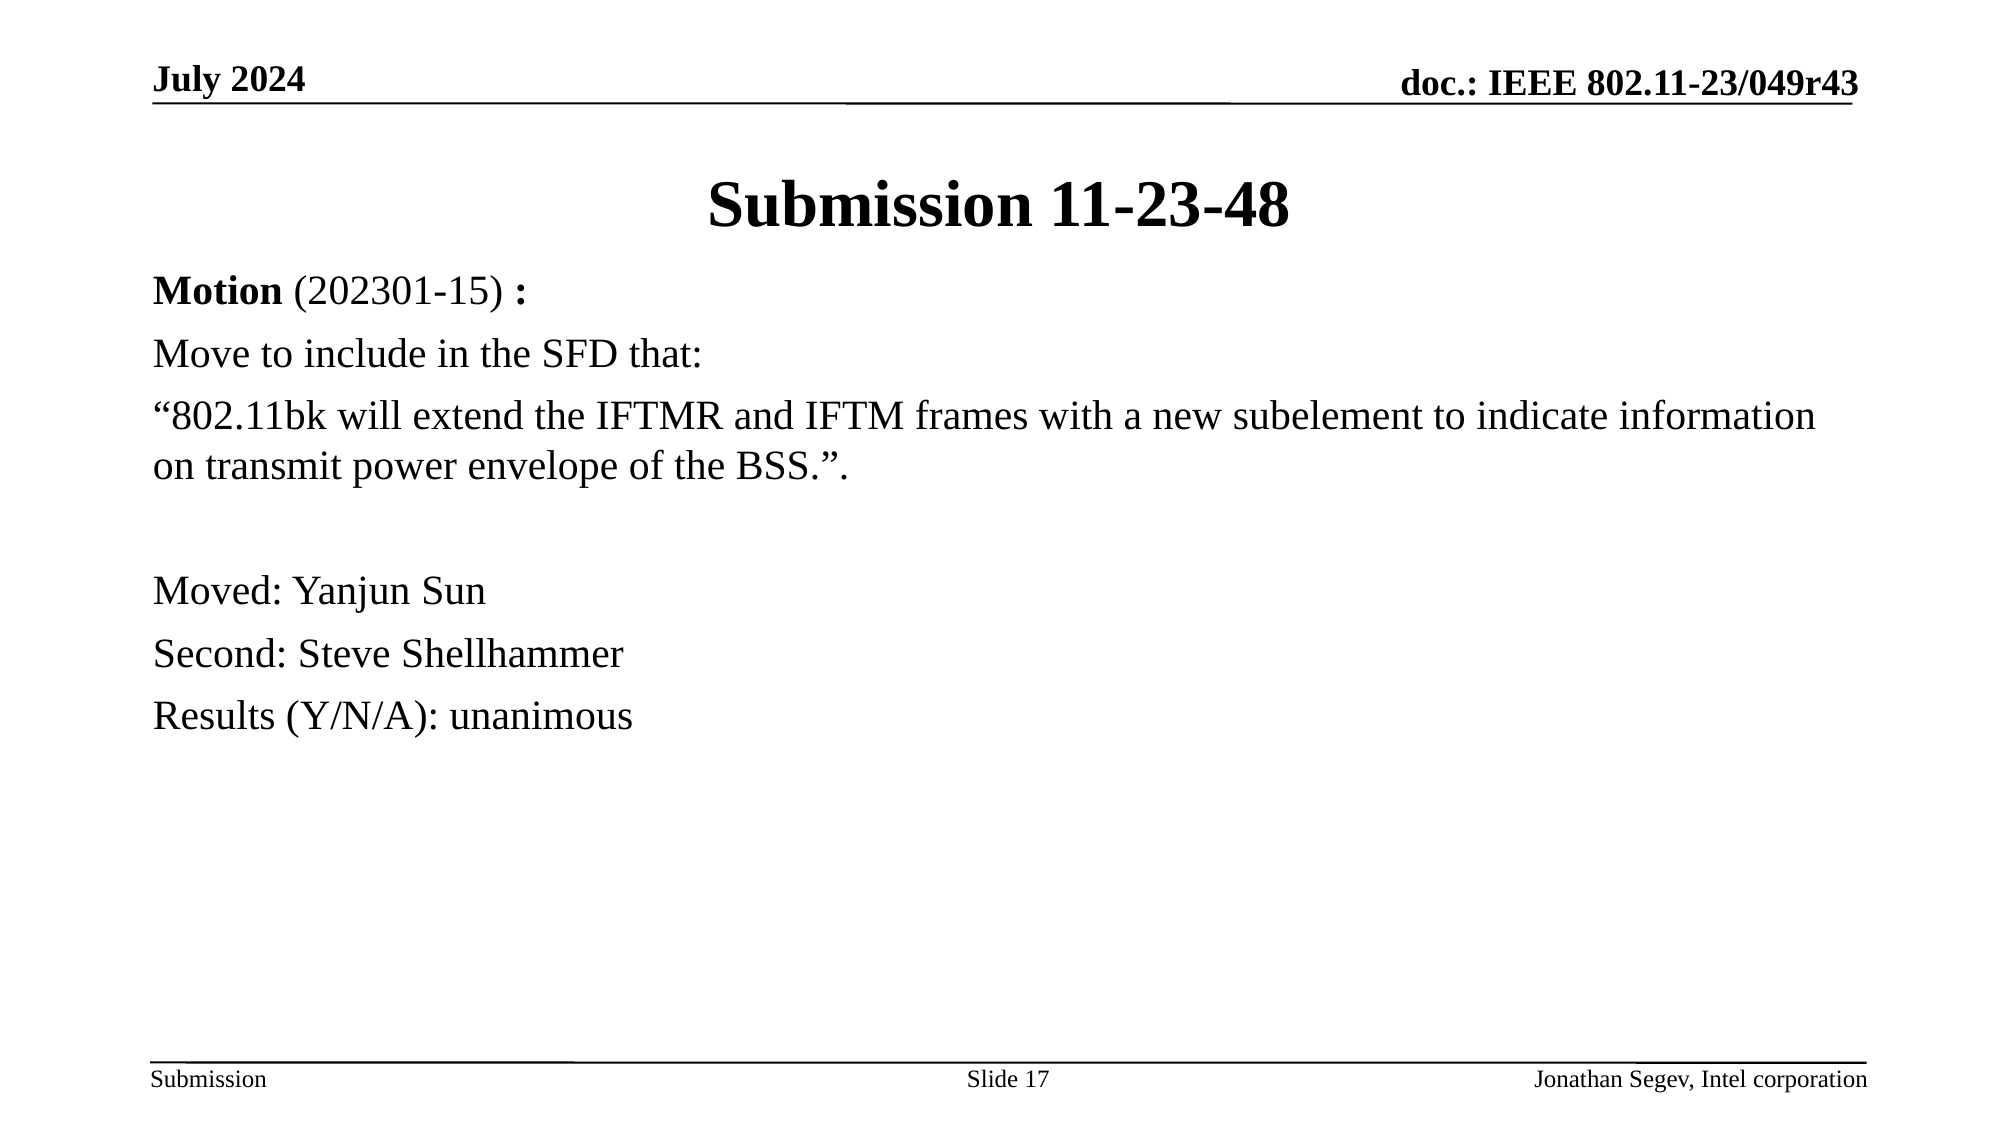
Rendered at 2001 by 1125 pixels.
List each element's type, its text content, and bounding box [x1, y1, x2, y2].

list Motion (202301-15) : Move to include in the SFD that: “802.11bk will extend the IFTMR and IFTM frames with a new subelement to indicate information on transmit power envelope of the BSS.”. Moved: Yanjun Sun Second: Steve Shellhammer Results (Y/N/A): unanimous [137, 255, 1838, 1000]
title Submission 11-23-48 [149, 112, 1850, 288]
footer Jonathan Segev, Intel corporation [1171, 1061, 1869, 1093]
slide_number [152, 54, 563, 100]
slide_number Slide 17 [950, 1061, 1067, 1123]
